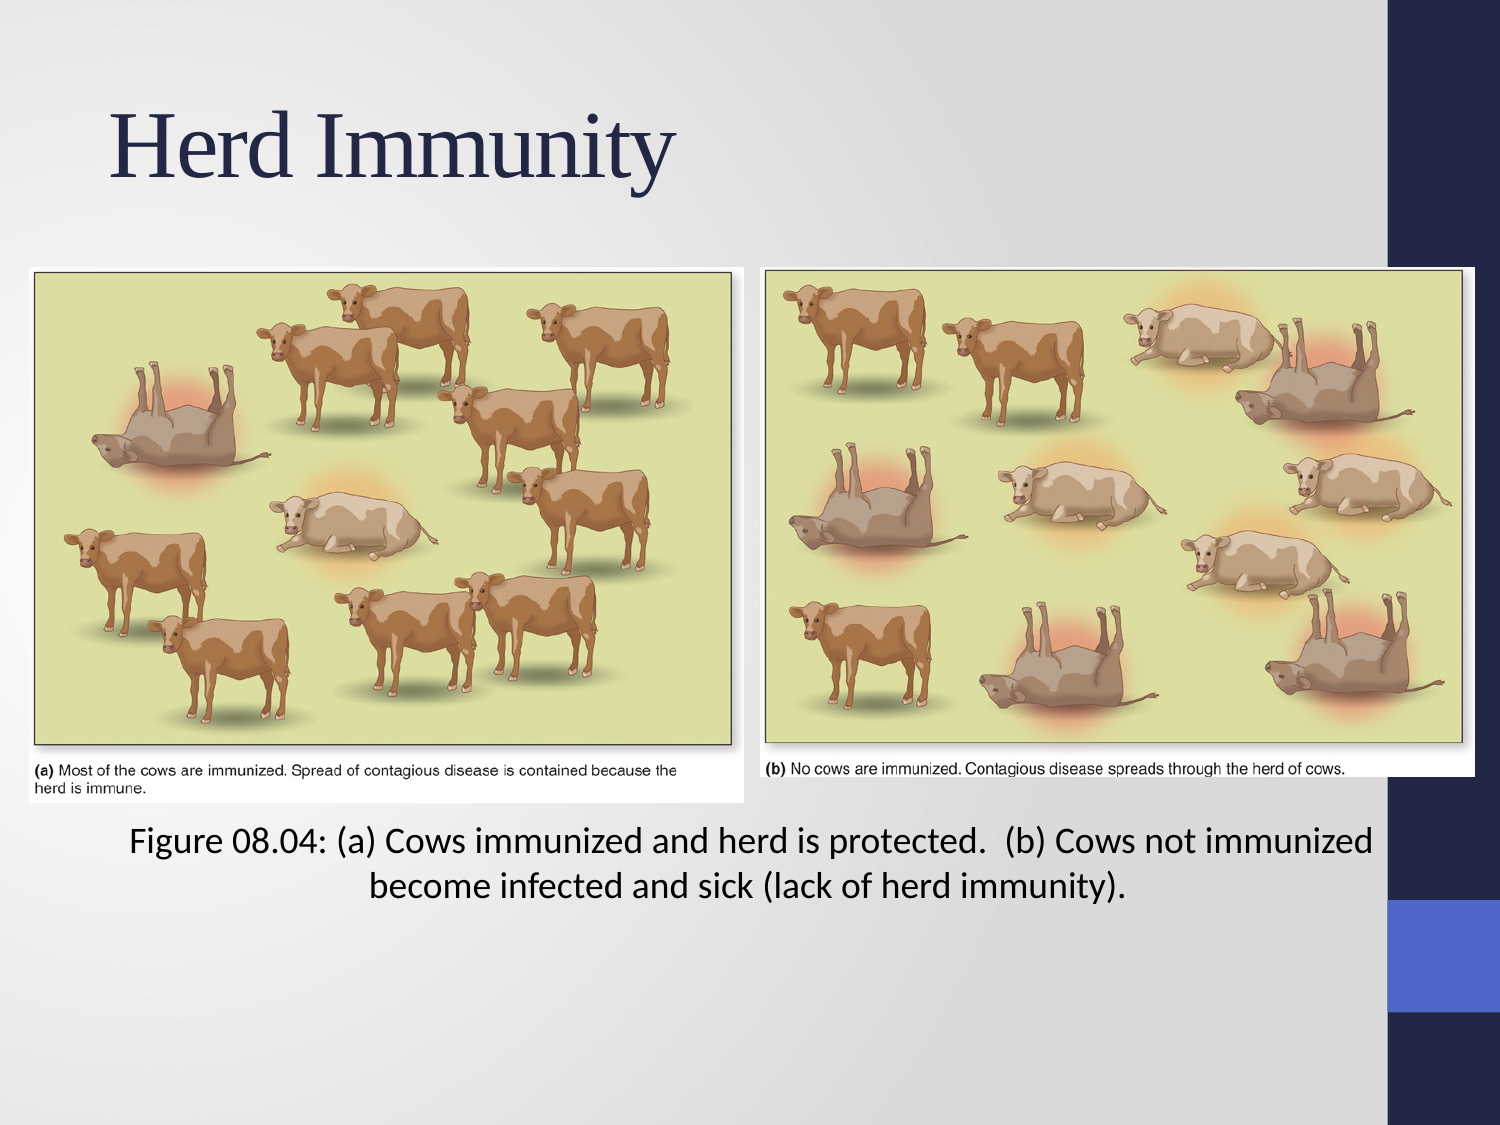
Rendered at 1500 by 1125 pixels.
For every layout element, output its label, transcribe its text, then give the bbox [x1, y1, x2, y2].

title Herd Immunity [94, 45, 1444, 233]
text_box Figure 08.04: (a) Cows immunized and herd is protected. (b) Cows not immunized become infected and sick (lack of herd immunity). [64, 810, 1440, 914]
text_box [29, 266, 1476, 804]
